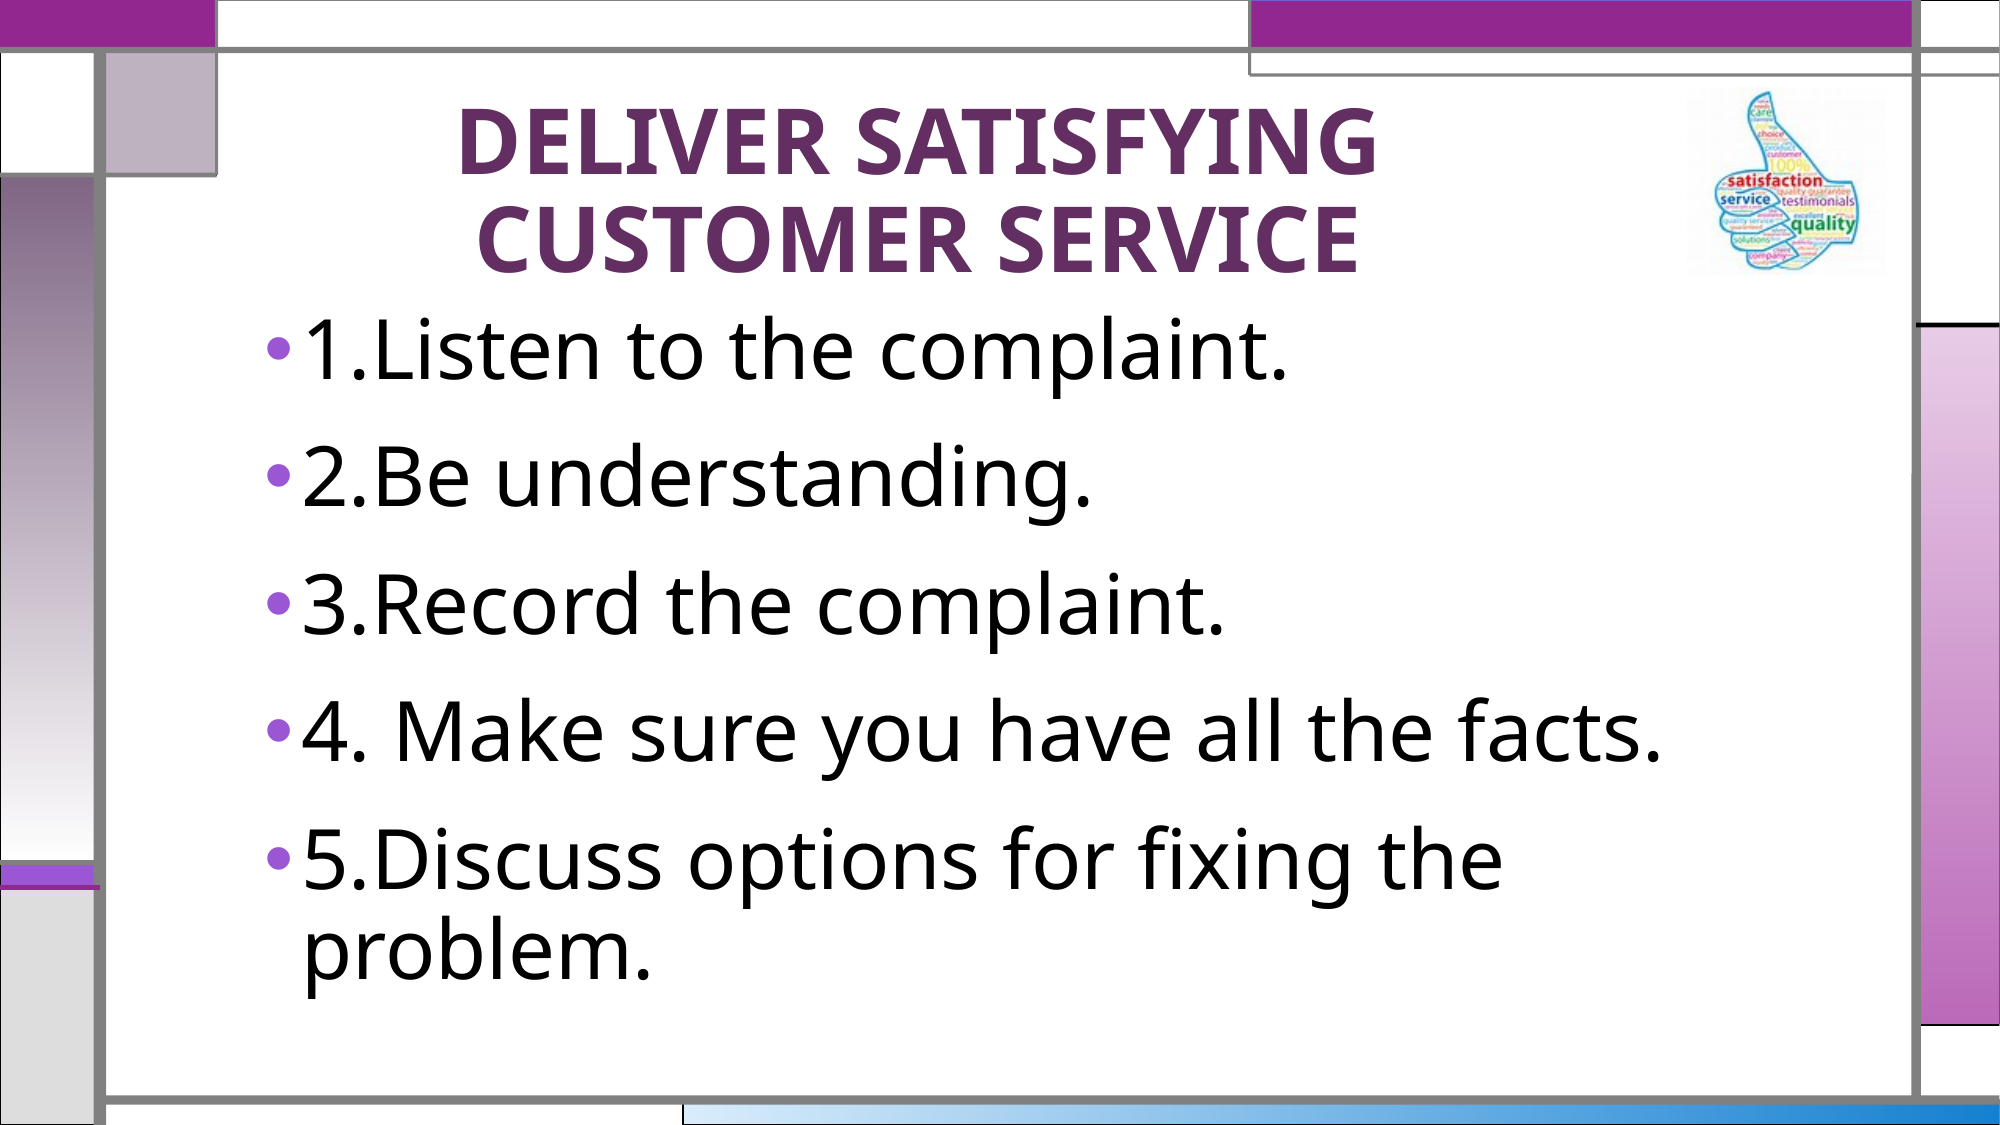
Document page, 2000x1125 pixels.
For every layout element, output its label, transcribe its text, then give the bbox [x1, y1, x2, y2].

title DELIVER SATISFYING CUSTOMER SERVICE [249, 87, 1588, 300]
list 1.Listen to the complaint. 2.Be understanding. 3.Record the complaint. 4. Make sure you have all the facts. 5.Discuss options for fixing the problem. [249, 299, 1825, 988]
picture [1687, 87, 1886, 275]
